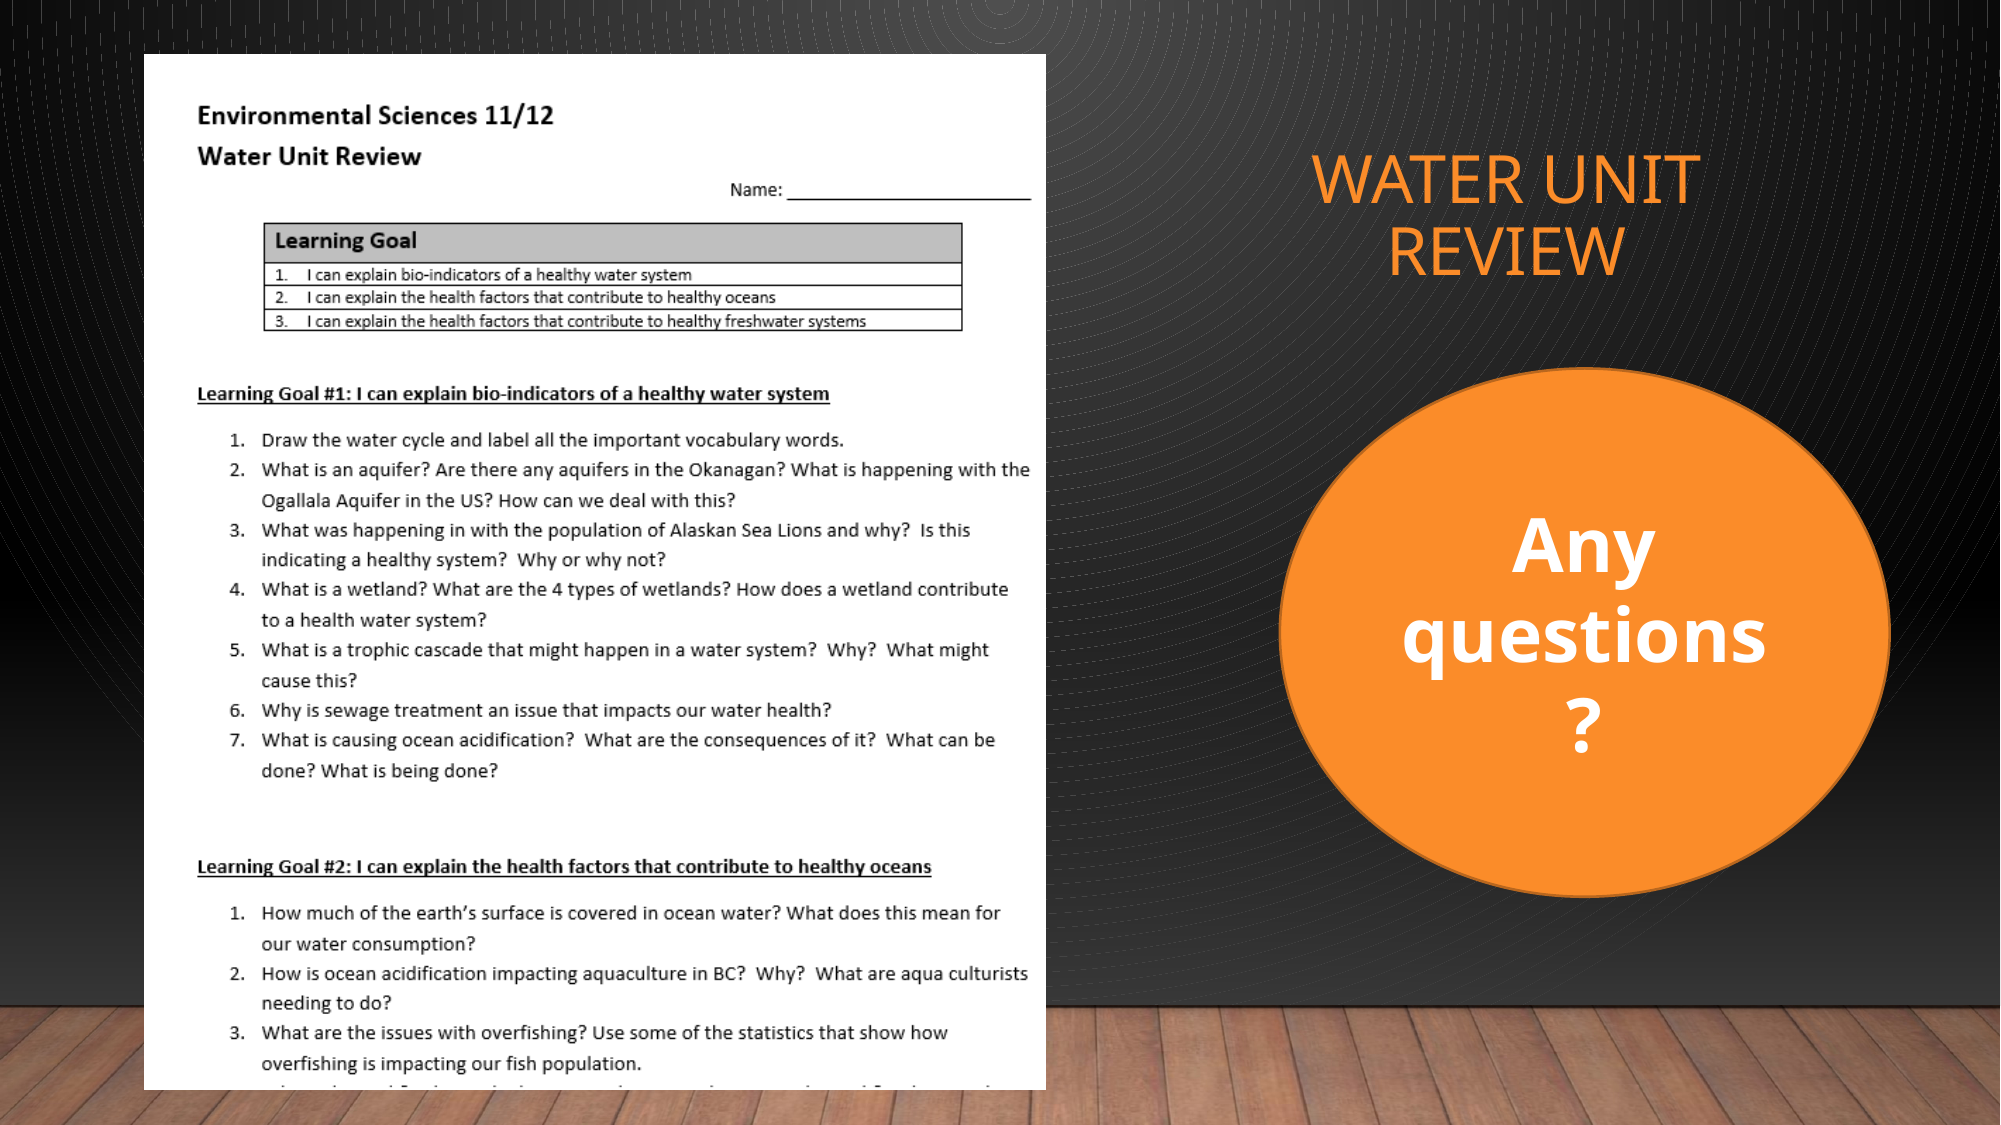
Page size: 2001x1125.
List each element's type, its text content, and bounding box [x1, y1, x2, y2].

text_box Any questions? [1278, 367, 1891, 899]
picture [0, 53, 2000, 1125]
title Water Unit Review [1250, 131, 1763, 305]
